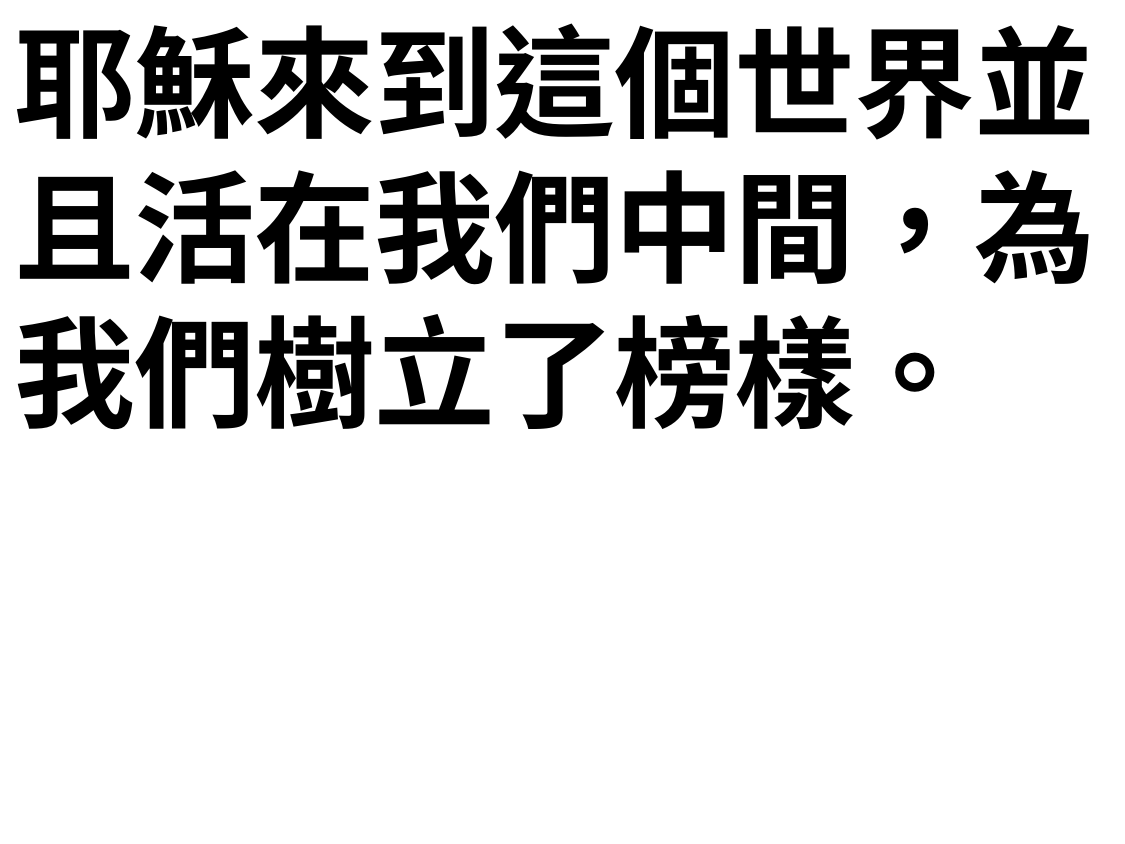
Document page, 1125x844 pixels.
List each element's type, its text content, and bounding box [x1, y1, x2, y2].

text_box 耶穌來到這個世界並且活在我們中間，為我們樹立了榜樣。 [0, 0, 1125, 450]
